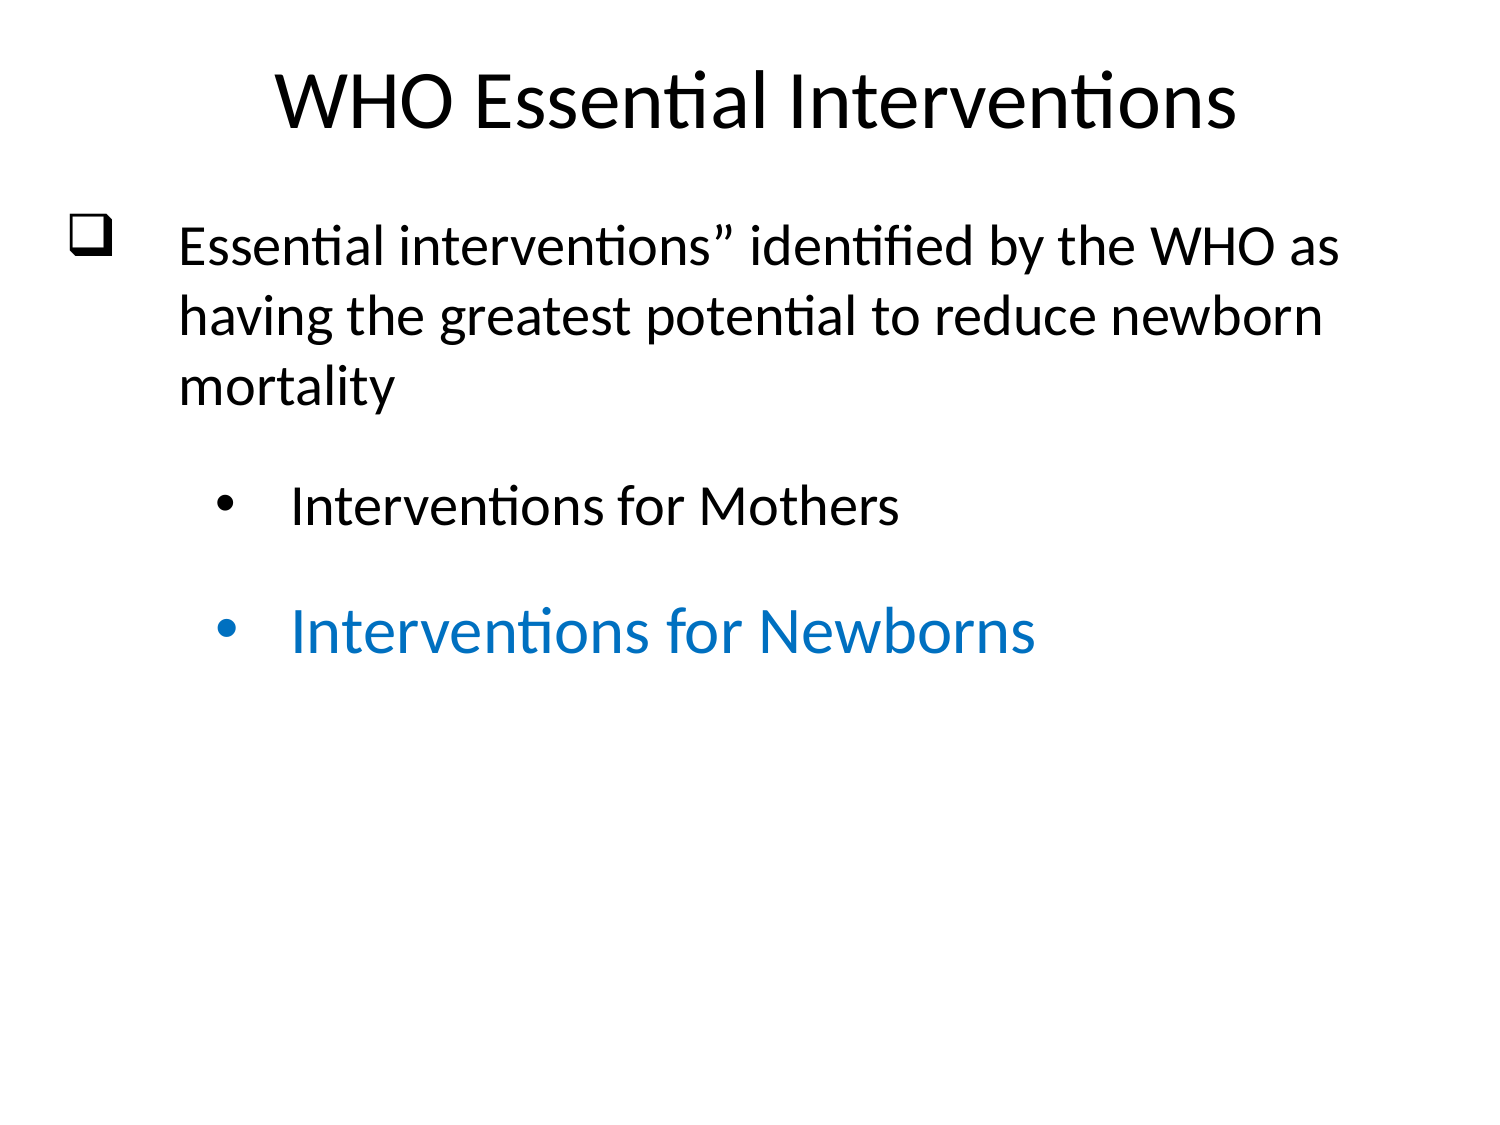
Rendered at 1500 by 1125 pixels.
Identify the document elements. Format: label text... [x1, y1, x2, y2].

text_box WHO Essential Interventions [62, 37, 1450, 153]
text_box Essential interventions” identified by the WHO as having the greatest potential to reduce newborn mortality Interventions for Mothers Interventions for Newborns [50, 199, 1438, 675]
